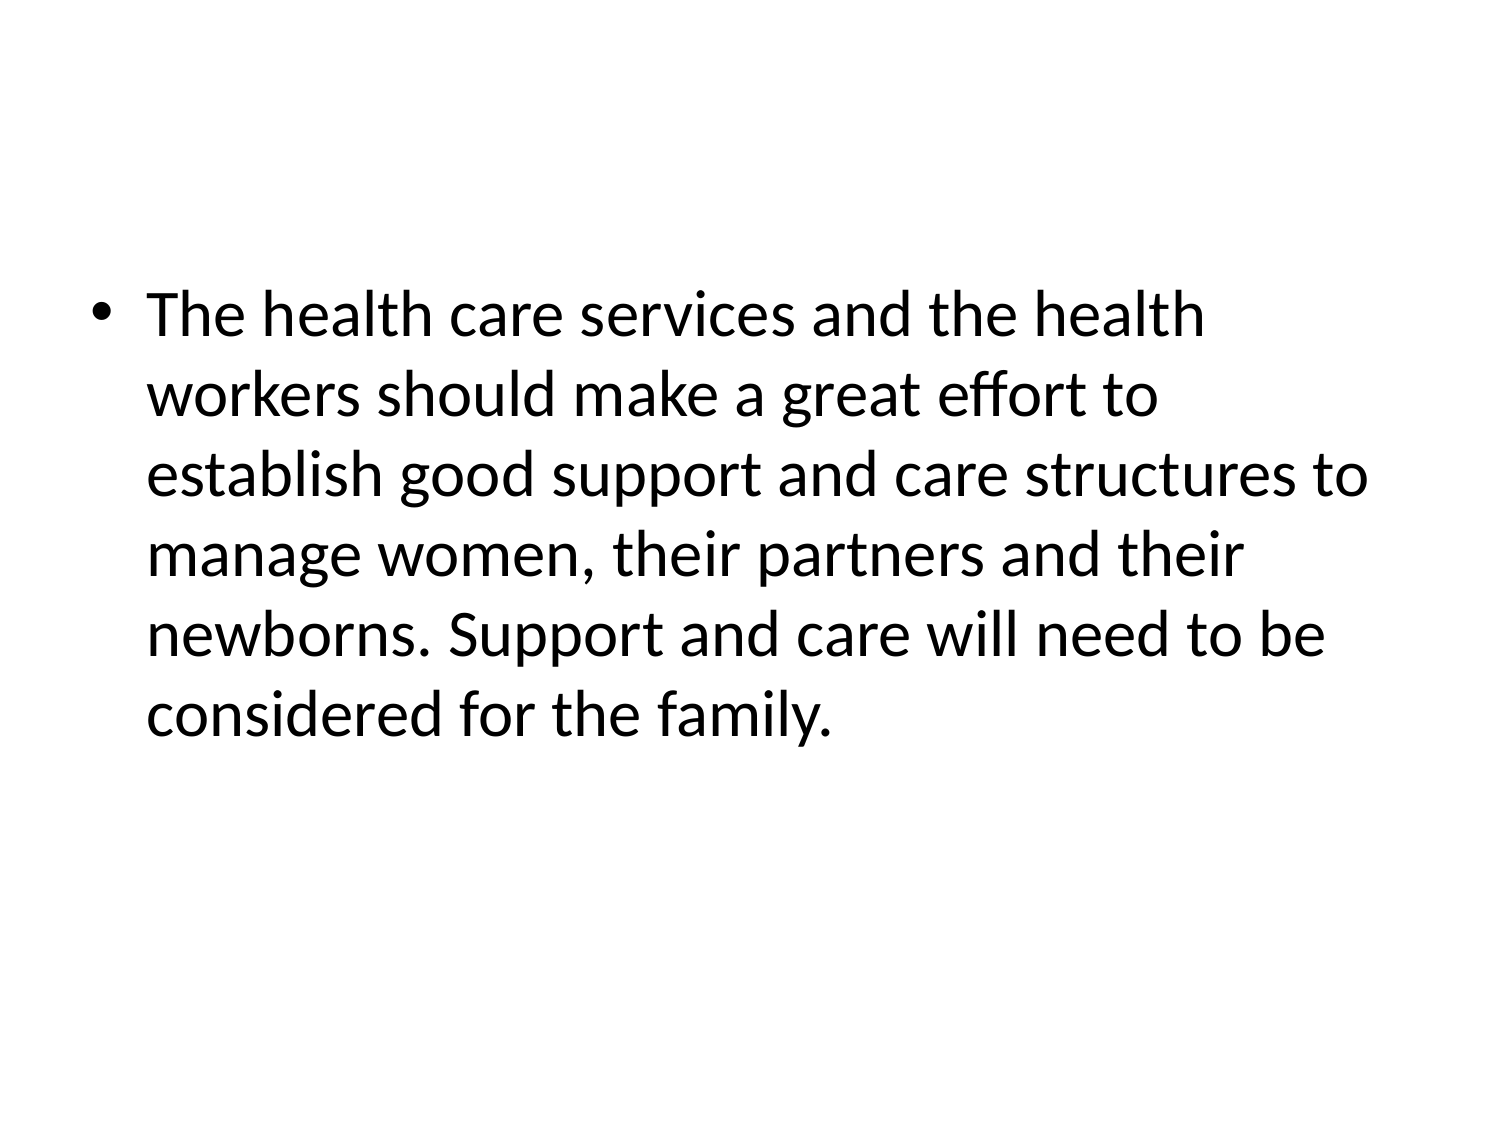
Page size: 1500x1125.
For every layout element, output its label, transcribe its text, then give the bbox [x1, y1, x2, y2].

list The health care services and the health workers should make a great effort to establish good support and care structures to manage women, their partners and their newborns. Support and care will need to be considered for the family. [75, 262, 1425, 1005]
